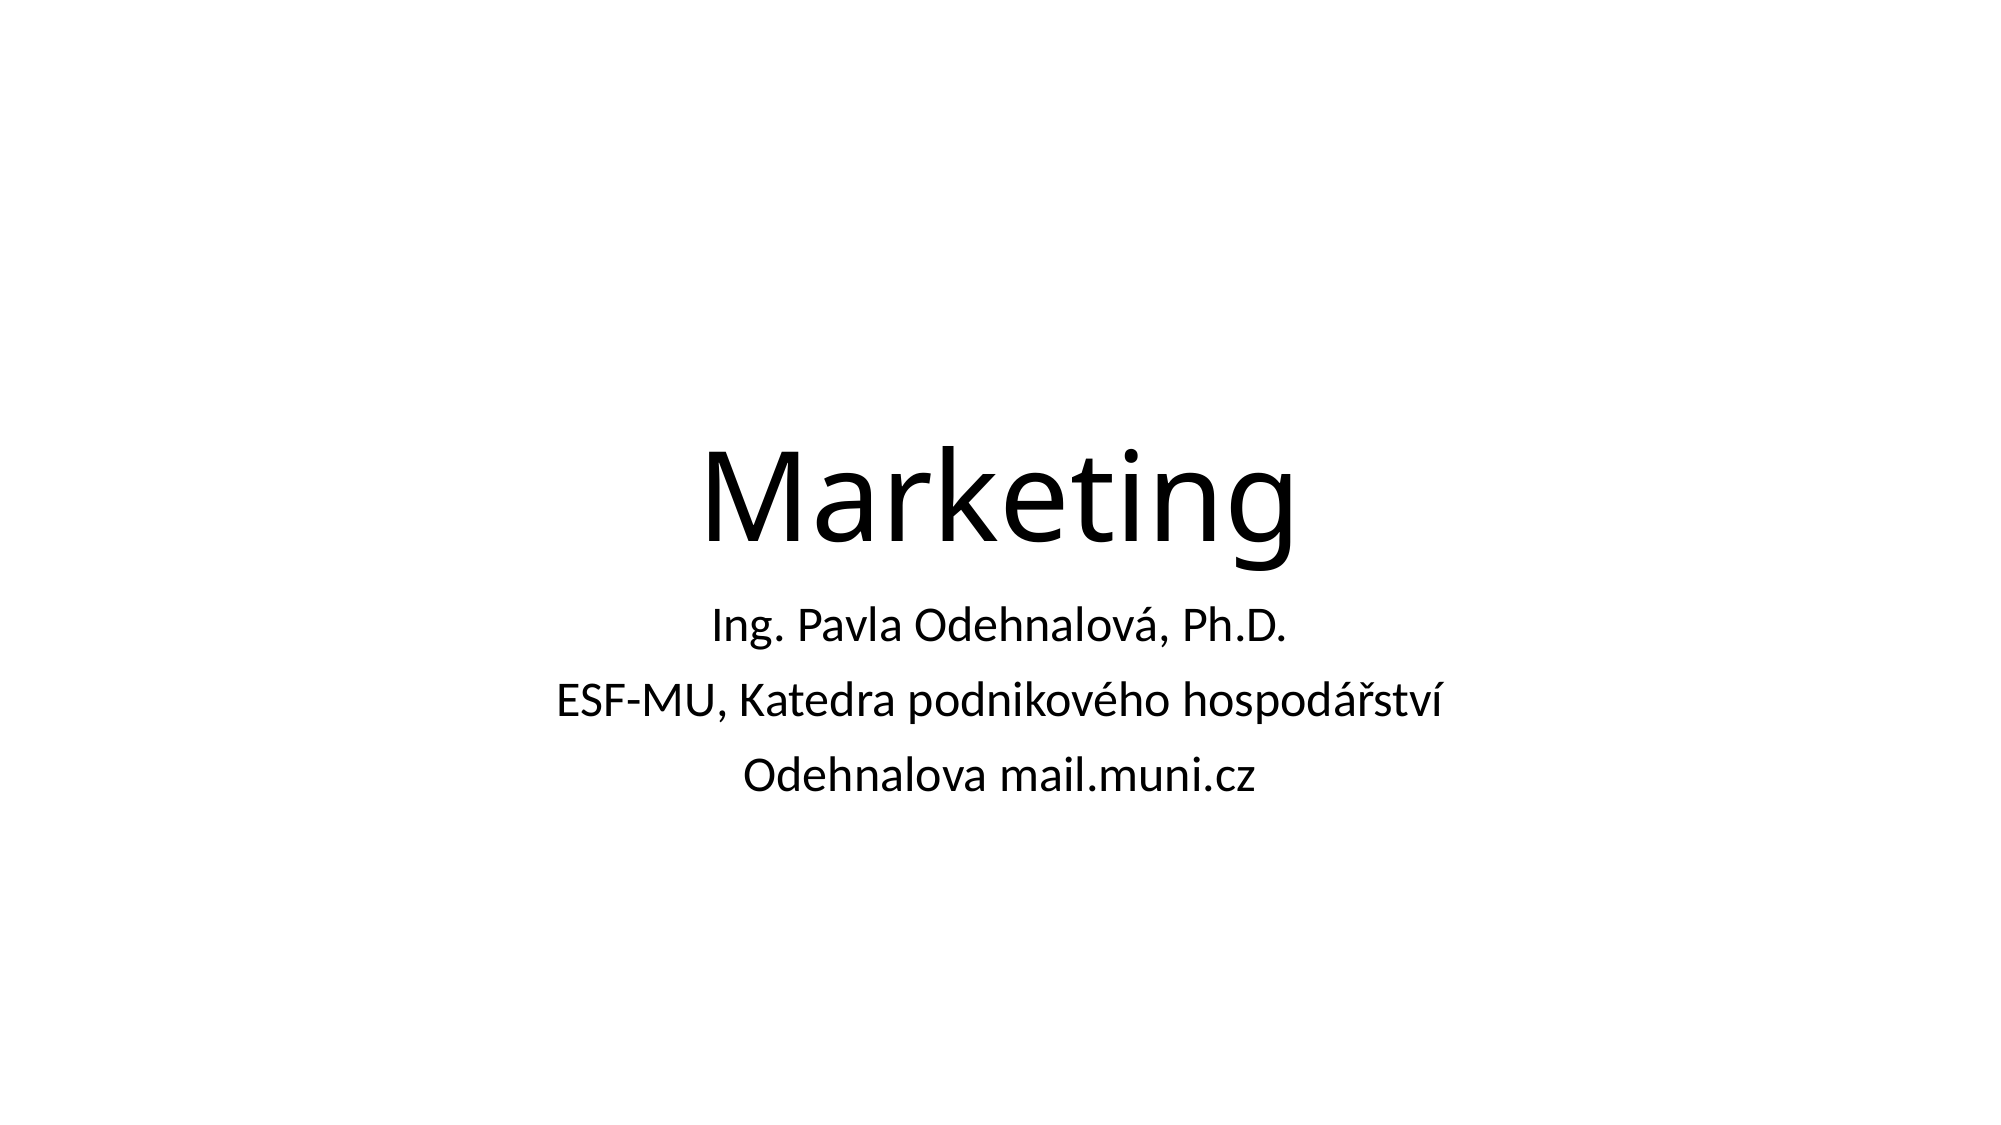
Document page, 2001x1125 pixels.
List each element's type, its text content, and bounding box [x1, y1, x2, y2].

subtitle Ing. Pavla Odehnalová, Ph.D. ESF-MU, Katedra podnikového hospodářství Odehnalova mail.muni.cz [249, 590, 1750, 863]
title Marketing [249, 184, 1750, 576]
